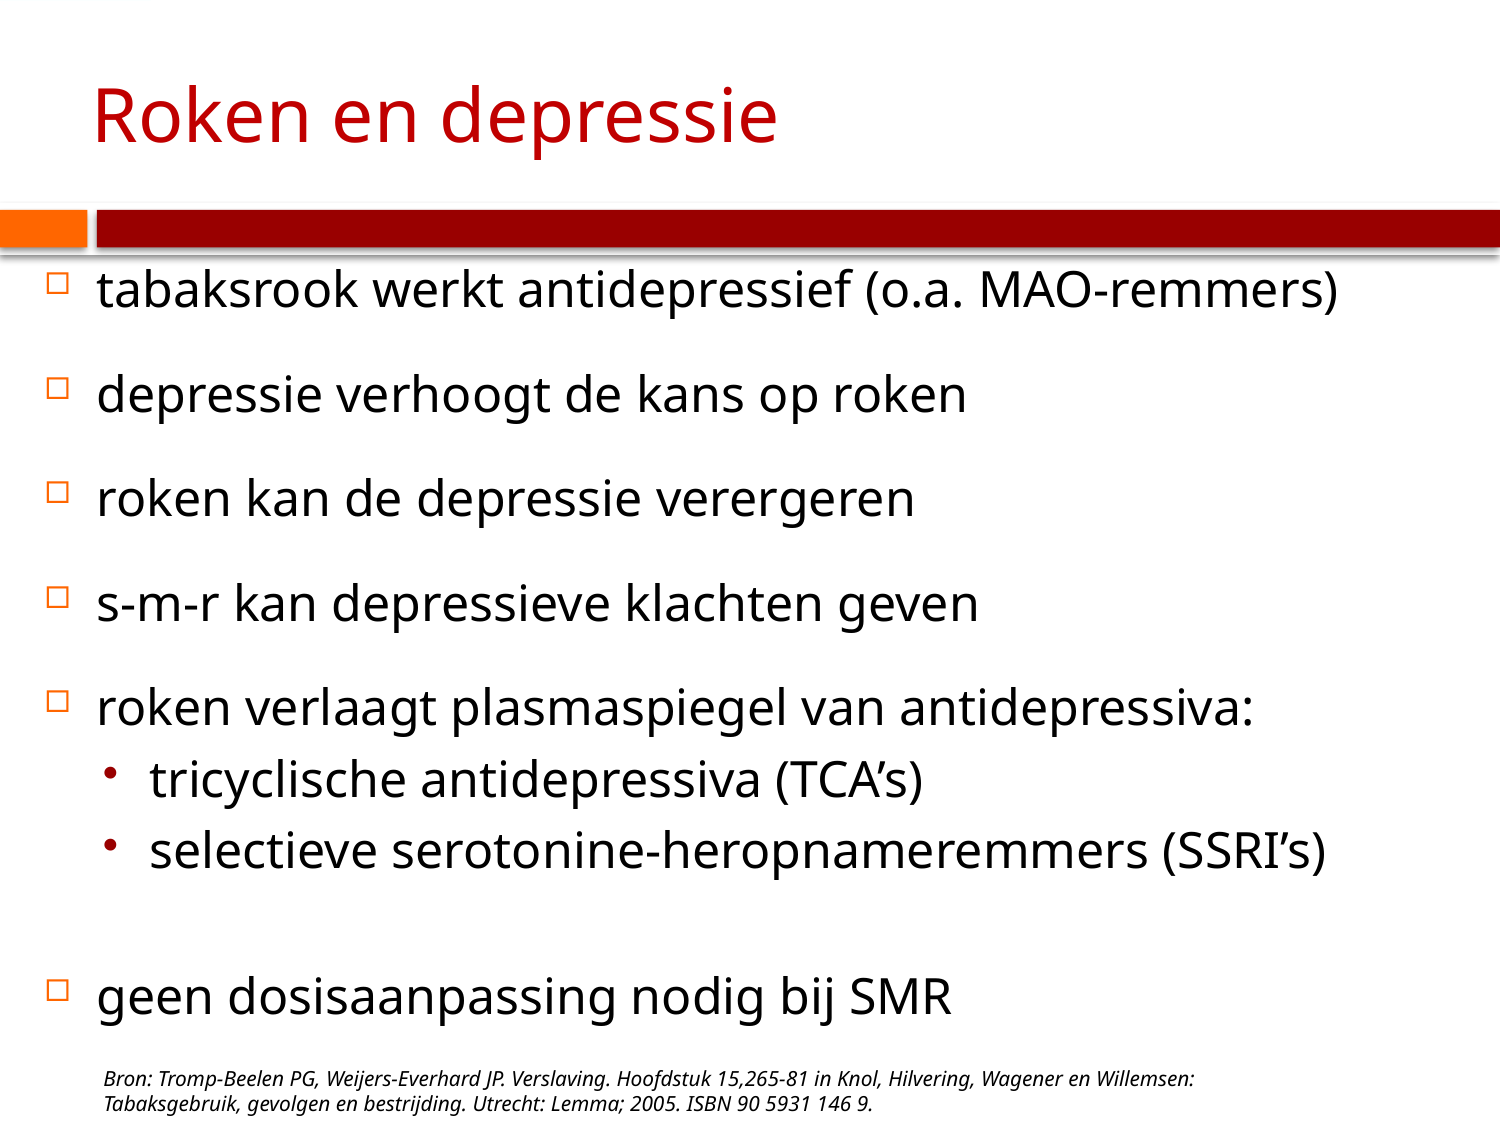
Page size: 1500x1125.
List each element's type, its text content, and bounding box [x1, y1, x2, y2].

list tabaksrook werkt antidepressief (o.a. MAO-remmers) depressie verhoogt de kans op roken roken kan de depressie verergeren s-m-r kan depressieve klachten geven roken verlaagt plasmaspiegel van antidepressiva: tricyclische antidepressiva (TCA’s) selectieve serotonine-heropnameremmers (SSRI’s) geen dosisaanpassing nodig bij SMR [29, 219, 1455, 1036]
title Roken en depressie [76, 18, 951, 207]
text_box Bron: Tromp-Beelen PG, Weijers-Everhard JP. Verslaving. Hoofdstuk 15,265-81 in Knol, Hilvering, Wagener en Willemsen: Tabaksgebruik, gevolgen en bestrijding. Utrecht: Lemma; 2005. ISBN 90 5931 146 9. [88, 1058, 1483, 1124]
